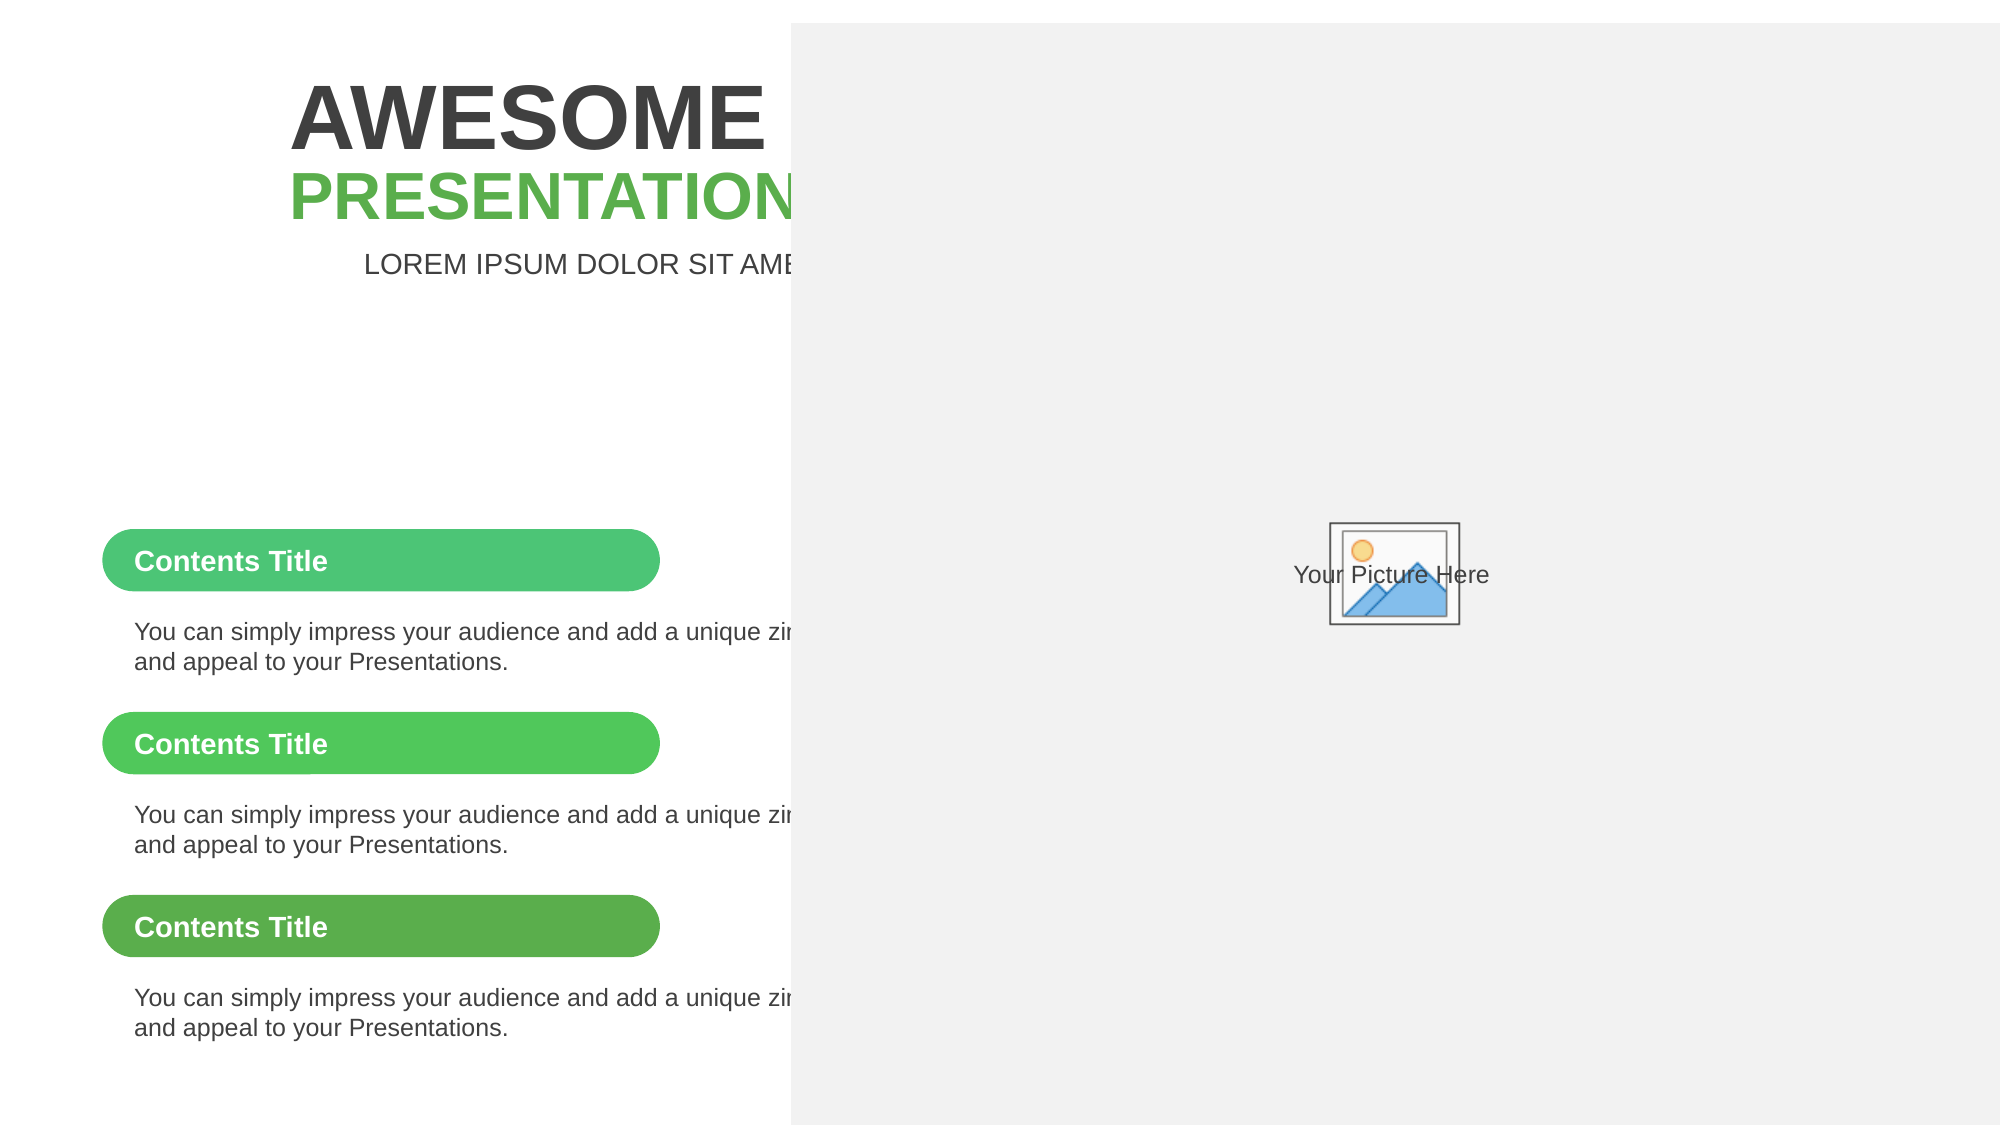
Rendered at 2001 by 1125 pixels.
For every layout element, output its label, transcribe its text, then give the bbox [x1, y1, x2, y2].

picture [790, 22, 2000, 1125]
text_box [102, 711, 790, 868]
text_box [102, 894, 790, 1051]
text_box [102, 528, 790, 685]
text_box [274, 49, 790, 241]
text_box LOREM IPSUM DOLOR SIT AMET [348, 241, 790, 288]
